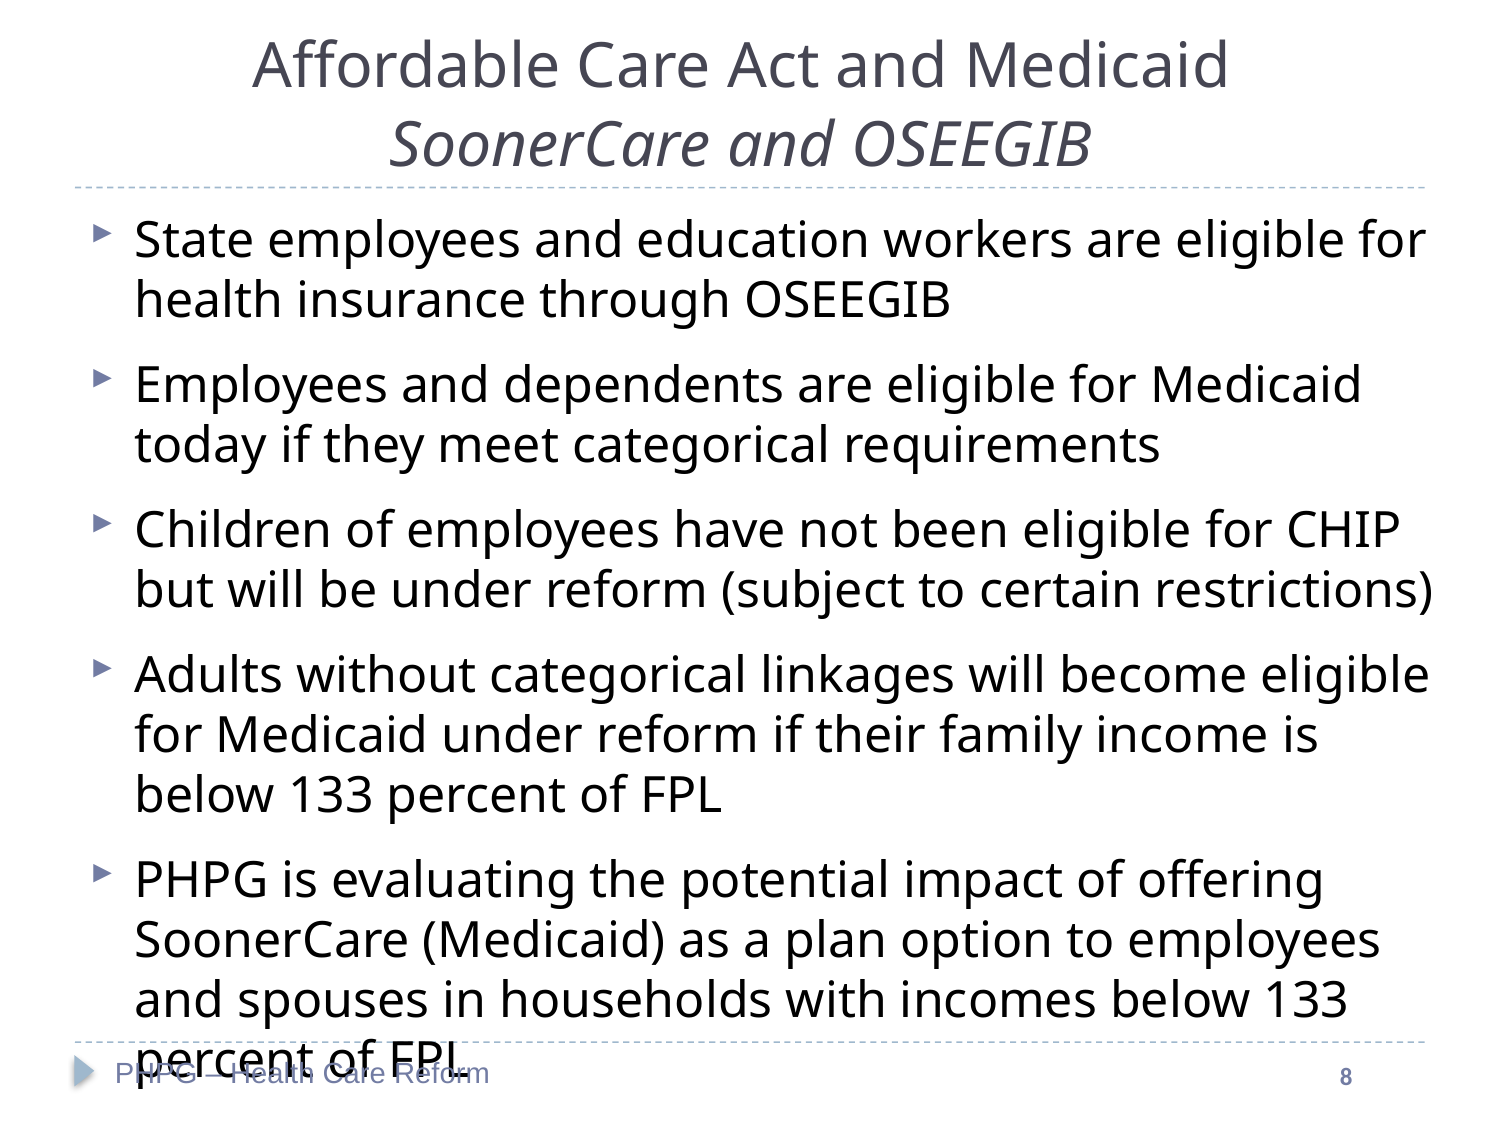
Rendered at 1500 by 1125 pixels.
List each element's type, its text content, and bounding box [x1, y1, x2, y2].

title Affordable Care Act and Medicaid SoonerCare and OSEEGIB [74, 24, 1426, 188]
text_box 8 [1324, 1052, 1413, 1113]
text_box PHPG – Health Care Reform [99, 1046, 575, 1125]
list State employees and education workers are eligible for health insurance through OSEEGIB Employees and dependents are eligible for Medicaid today if they meet categorical requirements Children of employees have not been eligible for CHIP but will be under reform (subject to certain restrictions) Adults without categorical linkages will become eligible for Medicaid under reform if their family income is below 133 percent of FPL PHPG is evaluating the potential impact of offering SoonerCare (Medicaid) as a plan option to employees and spouses in households with incomes below 133 percent of FPL [74, 199, 1451, 1011]
